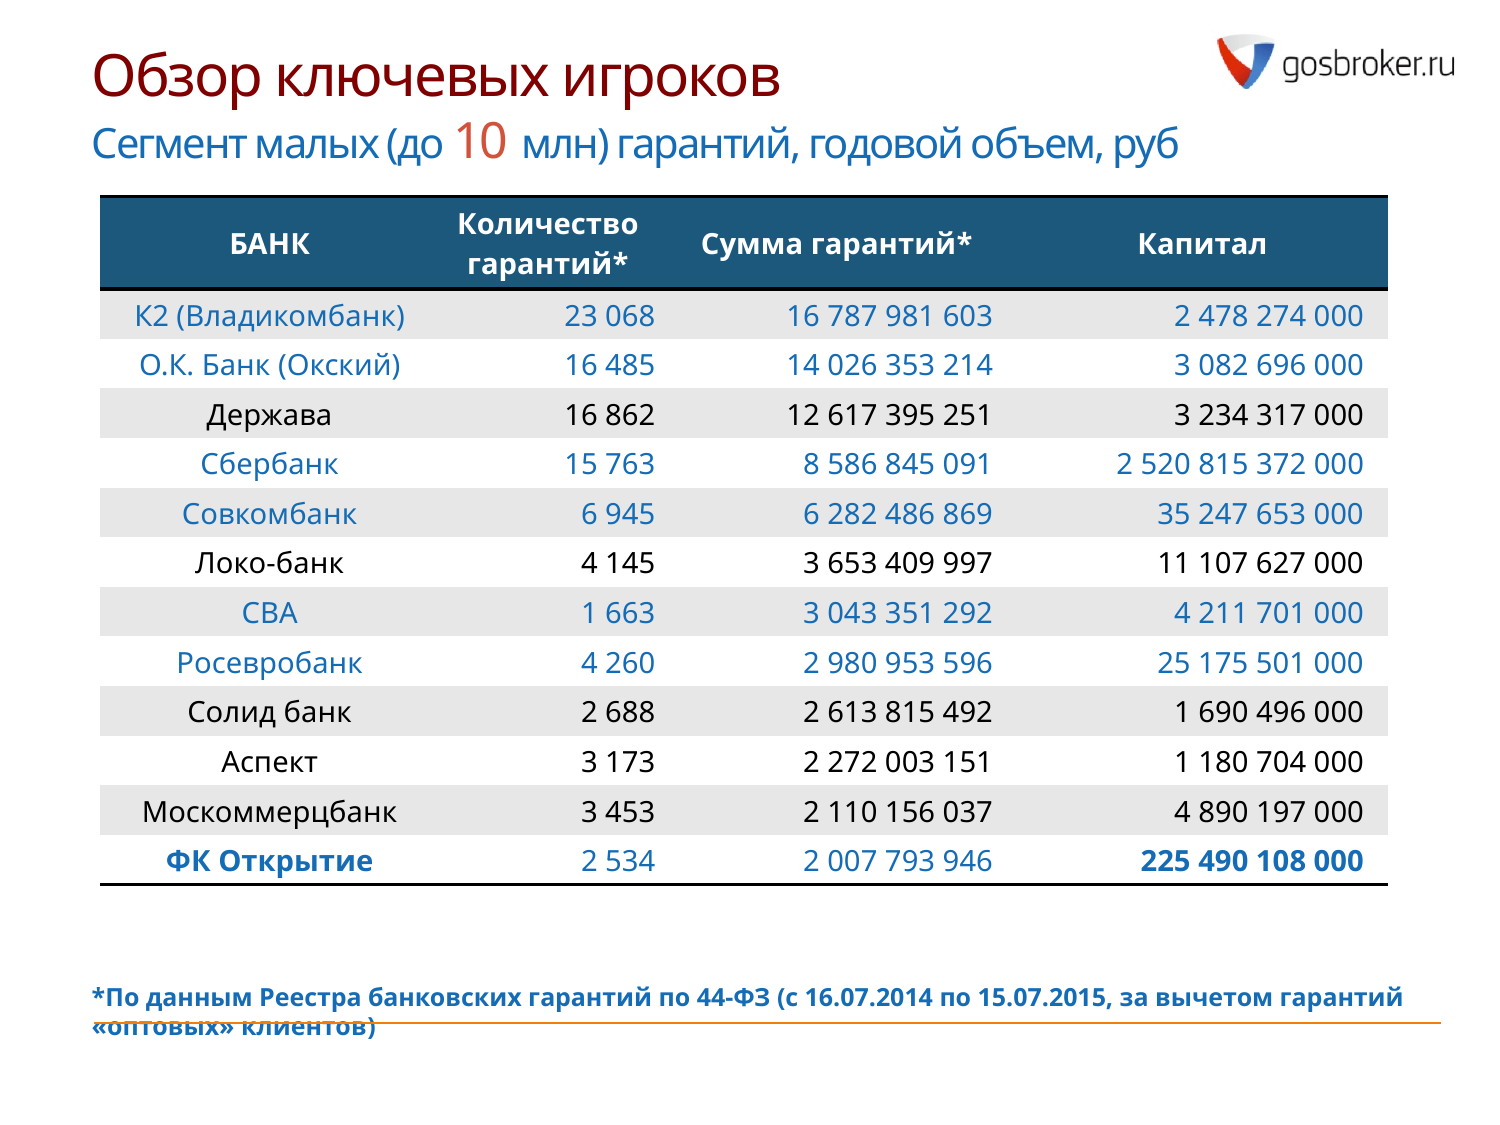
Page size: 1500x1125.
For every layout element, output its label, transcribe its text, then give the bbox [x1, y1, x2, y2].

list *По данным Реестра банковских гарантий по 44-ФЗ (с 16.07.2014 по 15.07.2015, за вычетом гарантий «оптовых» клиентов) [76, 208, 1427, 1065]
table_header БАНК [100, 198, 439, 287]
table_cell Держава [100, 388, 439, 438]
table_header Капитал [1017, 198, 1388, 287]
table_cell 2 980 953 596 [657, 636, 1017, 686]
table_cell 1 690 496 000 [1017, 686, 1388, 736]
table_header Количество гарантий* [439, 198, 657, 287]
picture [1235, 30, 1461, 94]
table_cell Совкомбанк [100, 488, 439, 537]
table_cell 3 043 351 292 [657, 587, 1017, 636]
table_cell 16 787 981 603 [657, 291, 1017, 339]
table_cell 6 945 [439, 488, 657, 537]
table_cell 2 478 274 000 [1017, 291, 1388, 339]
table_cell Локо-банк [100, 537, 439, 587]
table_cell 1 180 704 000 [1017, 736, 1388, 785]
table_cell 2 110 156 037 [657, 785, 1017, 835]
table_cell О.К. Банк (Окский) [100, 339, 439, 388]
table_cell 2 534 [439, 835, 657, 883]
table_cell 4 260 [439, 636, 657, 686]
table_cell 2 613 815 492 [657, 686, 1017, 736]
table_cell 23 068 [439, 291, 657, 339]
table_cell 15 763 [439, 438, 657, 488]
table_cell 4 890 197 000 [1017, 785, 1388, 835]
table_cell 2 272 003 151 [657, 736, 1017, 785]
table_cell ФК Открытие [100, 835, 439, 883]
table_cell 2 688 [439, 686, 657, 736]
table_cell Аспект [100, 736, 439, 785]
table_cell 2 520 815 372 000 [1017, 438, 1388, 488]
table_cell 3 082 696 000 [1017, 339, 1388, 388]
table_cell Сбербанк [100, 438, 439, 488]
table_cell 16 485 [439, 339, 657, 388]
table_cell 3 453 [439, 785, 657, 835]
table_cell К2 (Владикомбанк) [100, 291, 439, 339]
table_cell Москоммерцбанк [100, 785, 439, 835]
table_cell СВА [100, 587, 439, 636]
table_header Сумма гарантий* [657, 198, 1017, 287]
table_cell 225 490 108 000 [1017, 835, 1388, 883]
table_cell 2 007 793 946 [657, 835, 1017, 883]
table_cell 1 663 [439, 587, 657, 636]
table_cell 14 026 353 214 [657, 339, 1017, 388]
table_cell 3 653 409 997 [657, 537, 1017, 587]
table_cell Солид банк [100, 686, 439, 736]
table_cell 11 107 627 000 [1017, 537, 1388, 587]
table_cell 4 211 701 000 [1017, 587, 1388, 636]
title Обзор ключевых игроков Сегмент малых (до 10 млн) гарантий, годовой объем, руб [76, 30, 1235, 185]
table_cell 16 862 [439, 388, 657, 438]
table_cell 8 586 845 091 [657, 438, 1017, 488]
table_cell 4 145 [439, 537, 657, 587]
table_cell 25 175 501 000 [1017, 636, 1388, 686]
table_cell 12 617 395 251 [657, 388, 1017, 438]
table_cell 3 234 317 000 [1017, 388, 1388, 438]
table_cell 35 247 653 000 [1017, 488, 1388, 537]
table_cell 3 173 [439, 736, 657, 785]
table_cell Росевробанк [100, 636, 439, 686]
table_cell 6 282 486 869 [657, 488, 1017, 537]
